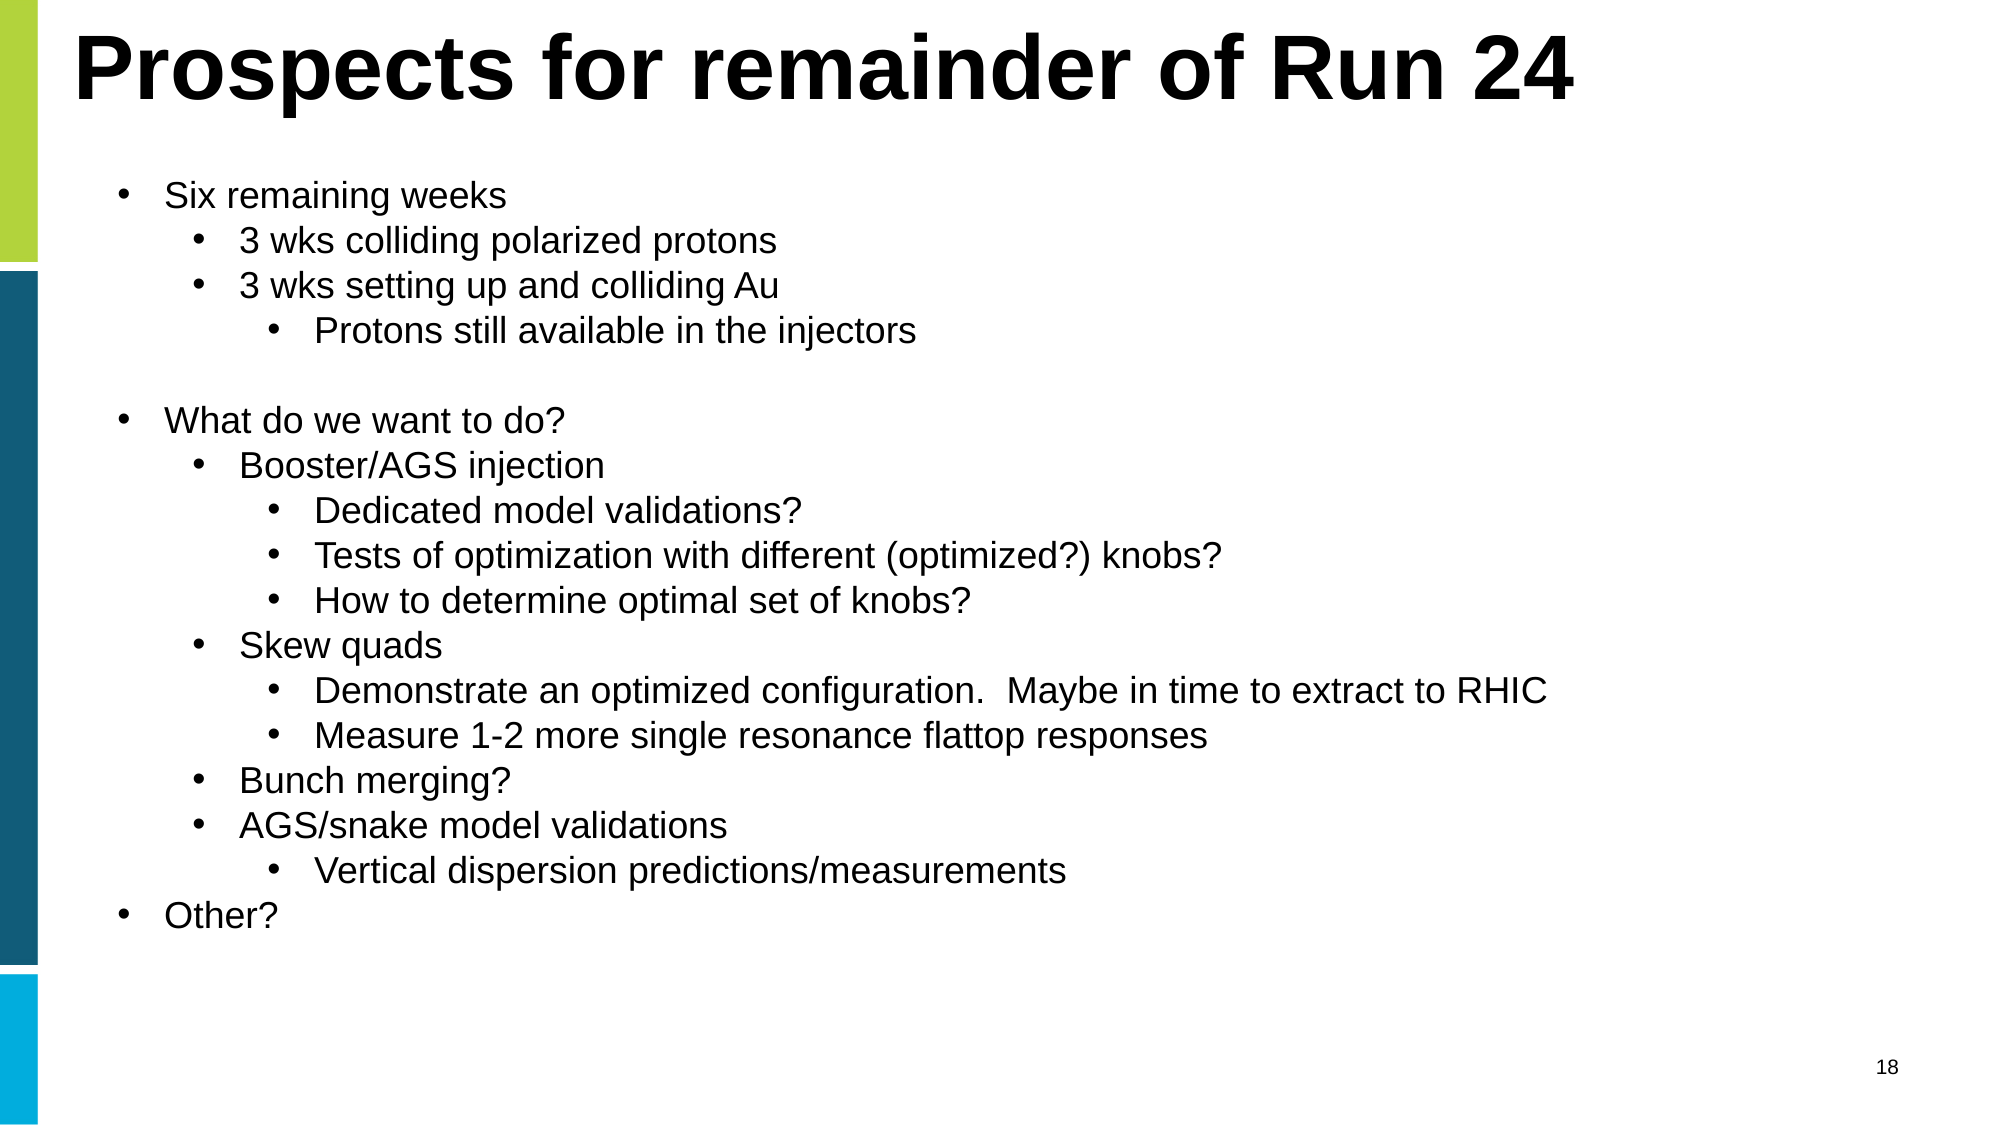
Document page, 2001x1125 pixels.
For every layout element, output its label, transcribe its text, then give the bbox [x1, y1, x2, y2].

picture [0, 0, 2001, 1125]
slide_number 18 [1835, 1036, 1907, 1097]
title Prospects for remainder of Run 24 [58, 4, 1871, 135]
text_box Six remaining weeks 3 wks colliding polarized protons 3 wks setting up and colliding Au Protons still available in the injectors What do we want to do? Booster/AGS injection Dedicated model validations? Tests of optimization with different (optimized?) knobs? How to determine optimal set of knobs? Skew quads Demonstrate an optimized configuration. Maybe in time to extract to RHIC Measure 1-2 more single resonance flattop responses Bunch merging? AGS/snake model validations Vertical dispersion predictions/measurements Other? [102, 163, 1675, 943]
